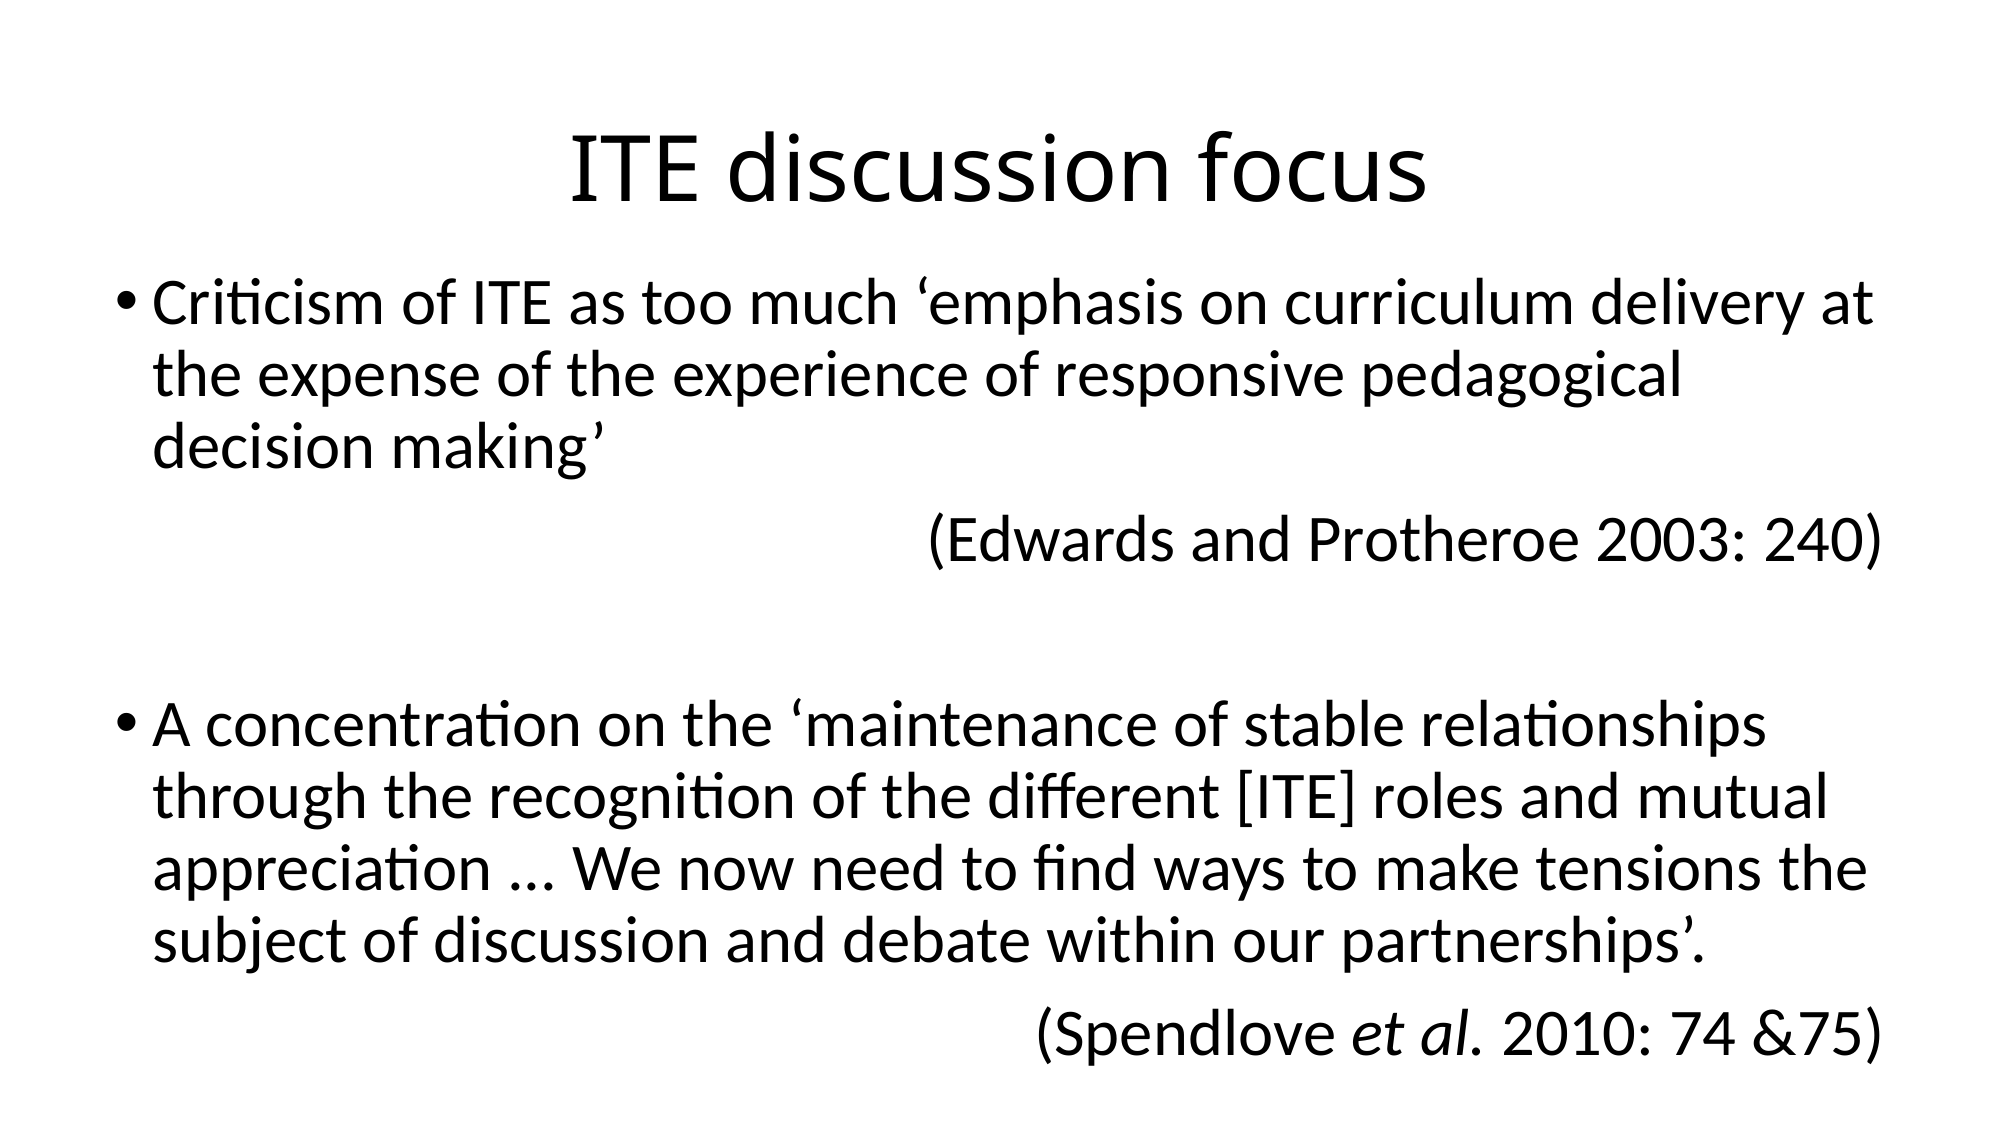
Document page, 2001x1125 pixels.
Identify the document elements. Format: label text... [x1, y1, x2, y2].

list Criticism of ITE as too much ‘emphasis on curriculum delivery at the expense of the experience of responsive pedagogical decision making’ (Edwards and Protheroe 2003: 240) A concentration on the ‘maintenance of stable relationships through the recognition of the different [ITE] roles and mutual appreciation ... We now need to find ways to make tensions the subject of discussion and debate within our partnerships’. (Spendlove et al. 2010: 74 &75) [99, 259, 1900, 1125]
title ITE discussion focus [99, 0, 1900, 233]
